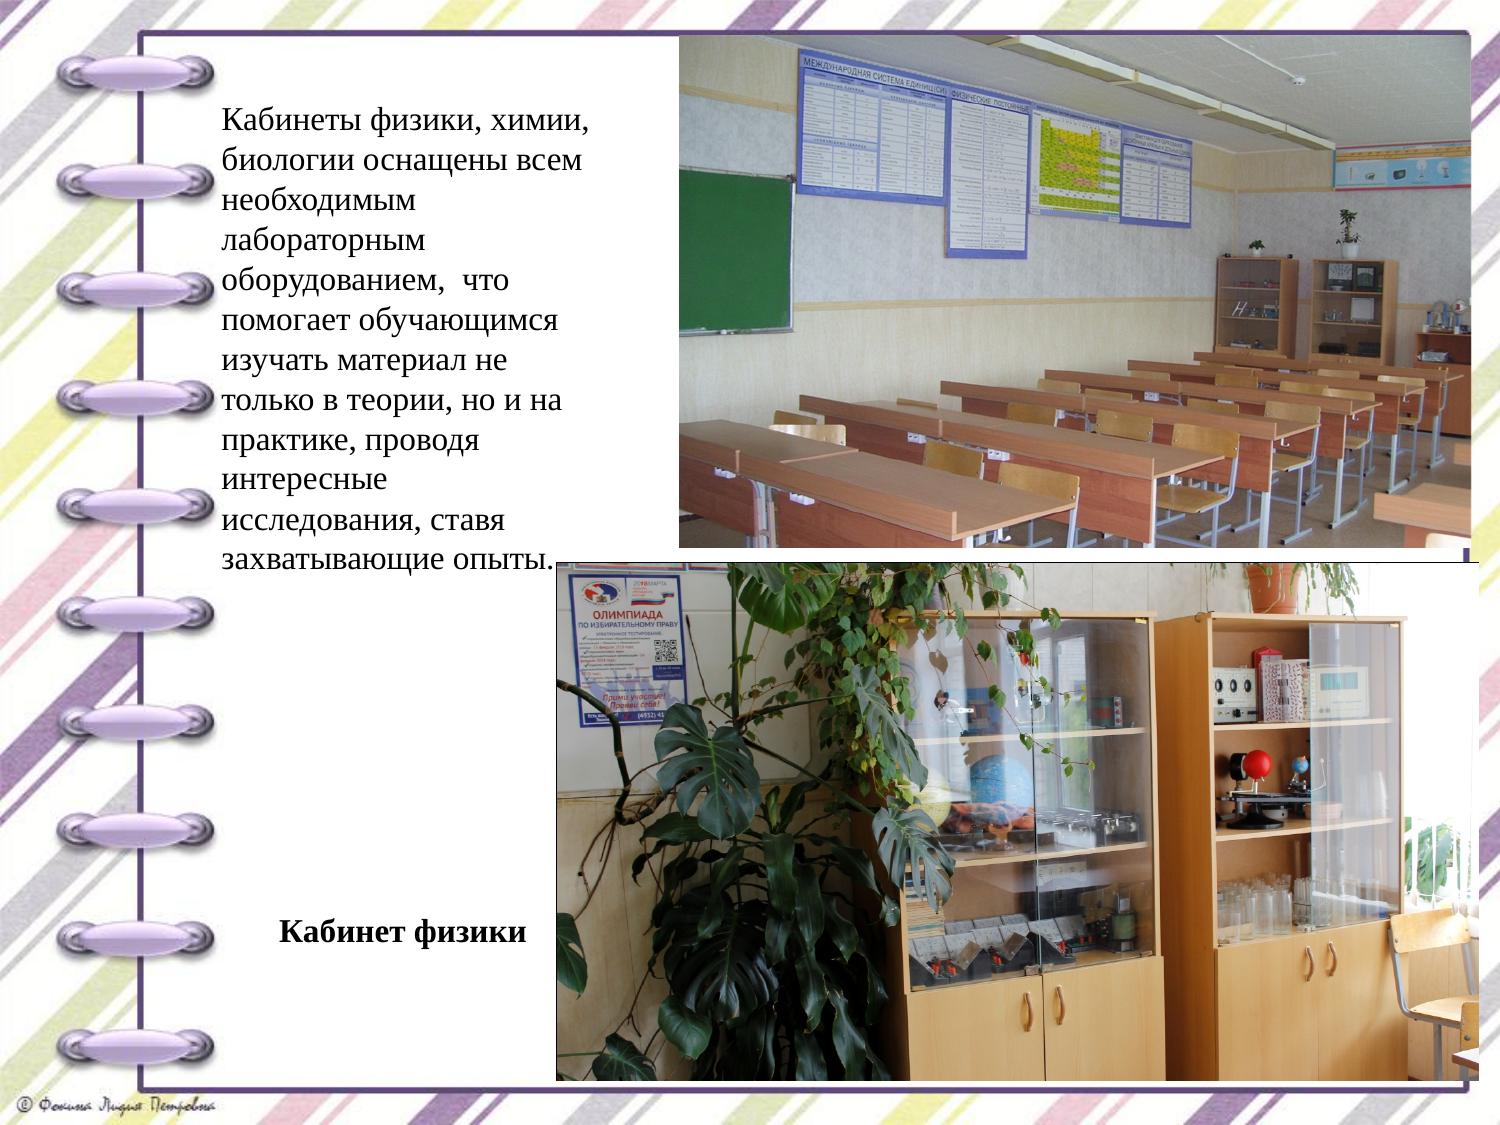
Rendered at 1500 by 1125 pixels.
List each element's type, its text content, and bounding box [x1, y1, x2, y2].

picture [0, 0, 1500, 1125]
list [555, 562, 1479, 1081]
list Кабинеты физики, химии, биологии оснащены всем необходимым лабораторным оборудованием, что помогает обучающимся изучать материал не только в теории, но и на практике, проводя интересные исследования, ставя захватывающие опыты. Кабинет физики [206, 90, 609, 1005]
